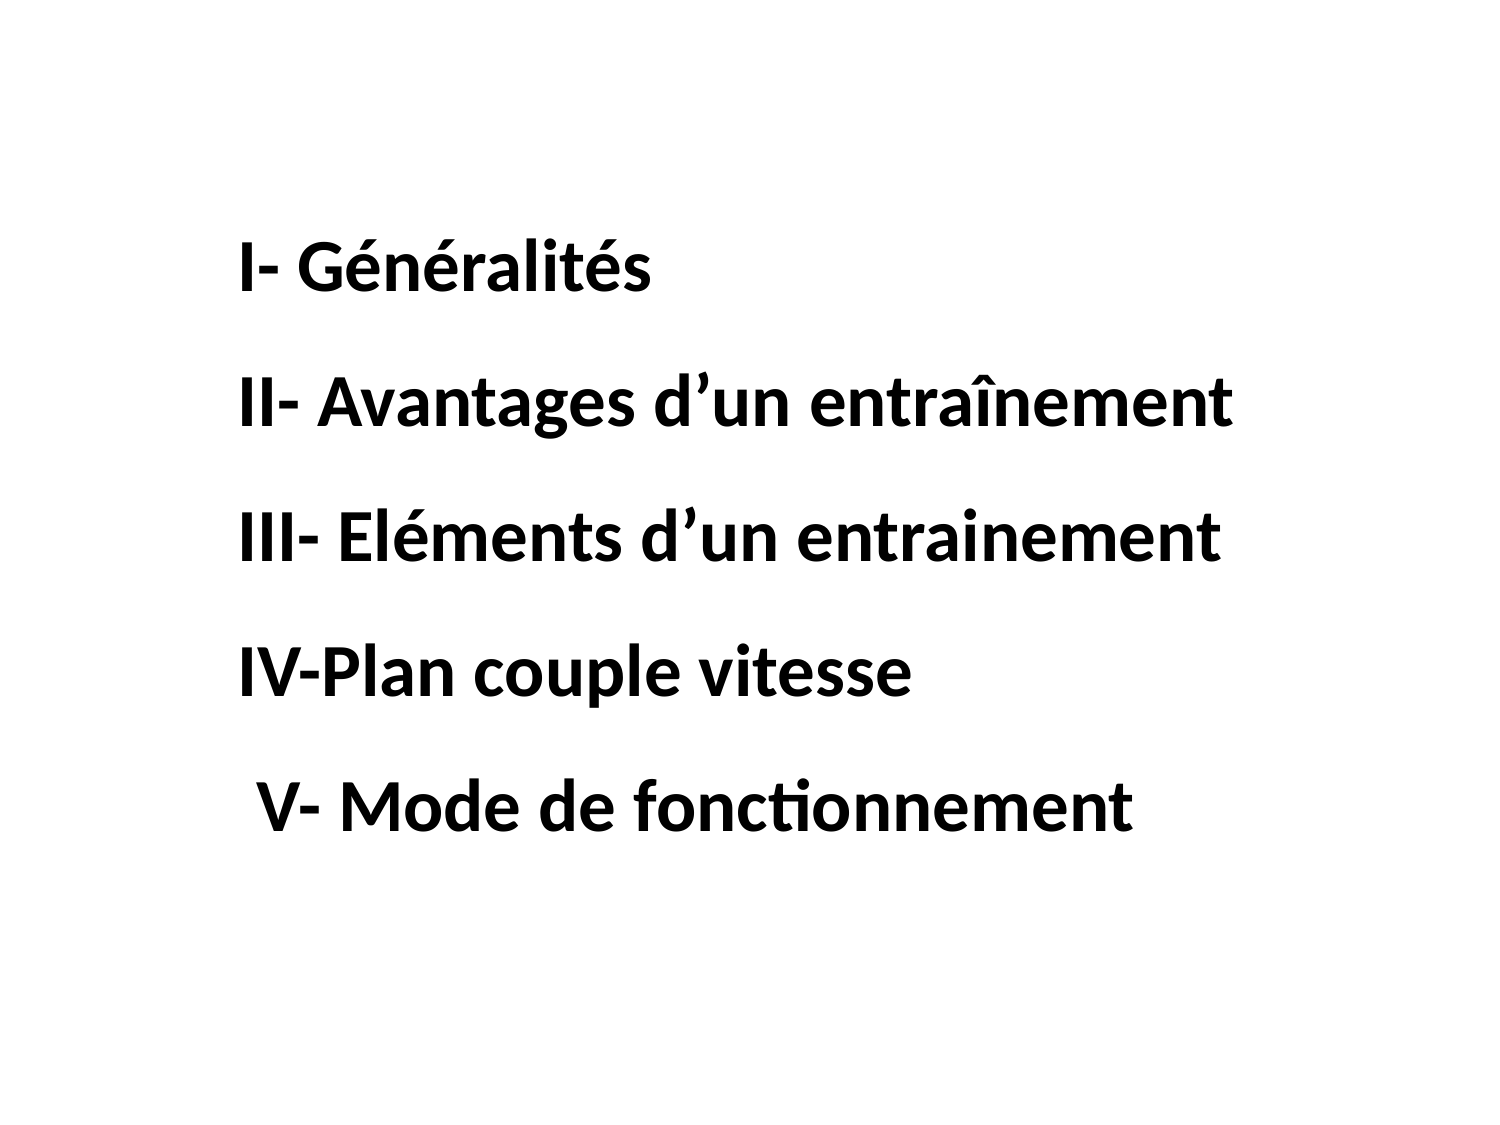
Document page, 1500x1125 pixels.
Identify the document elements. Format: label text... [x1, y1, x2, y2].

text_box I- Généralités II- Avantages d’un entraînement III- Eléments d’un entrainement IV-Plan couple vitesse V- Mode de fonctionnement [222, 163, 1289, 854]
